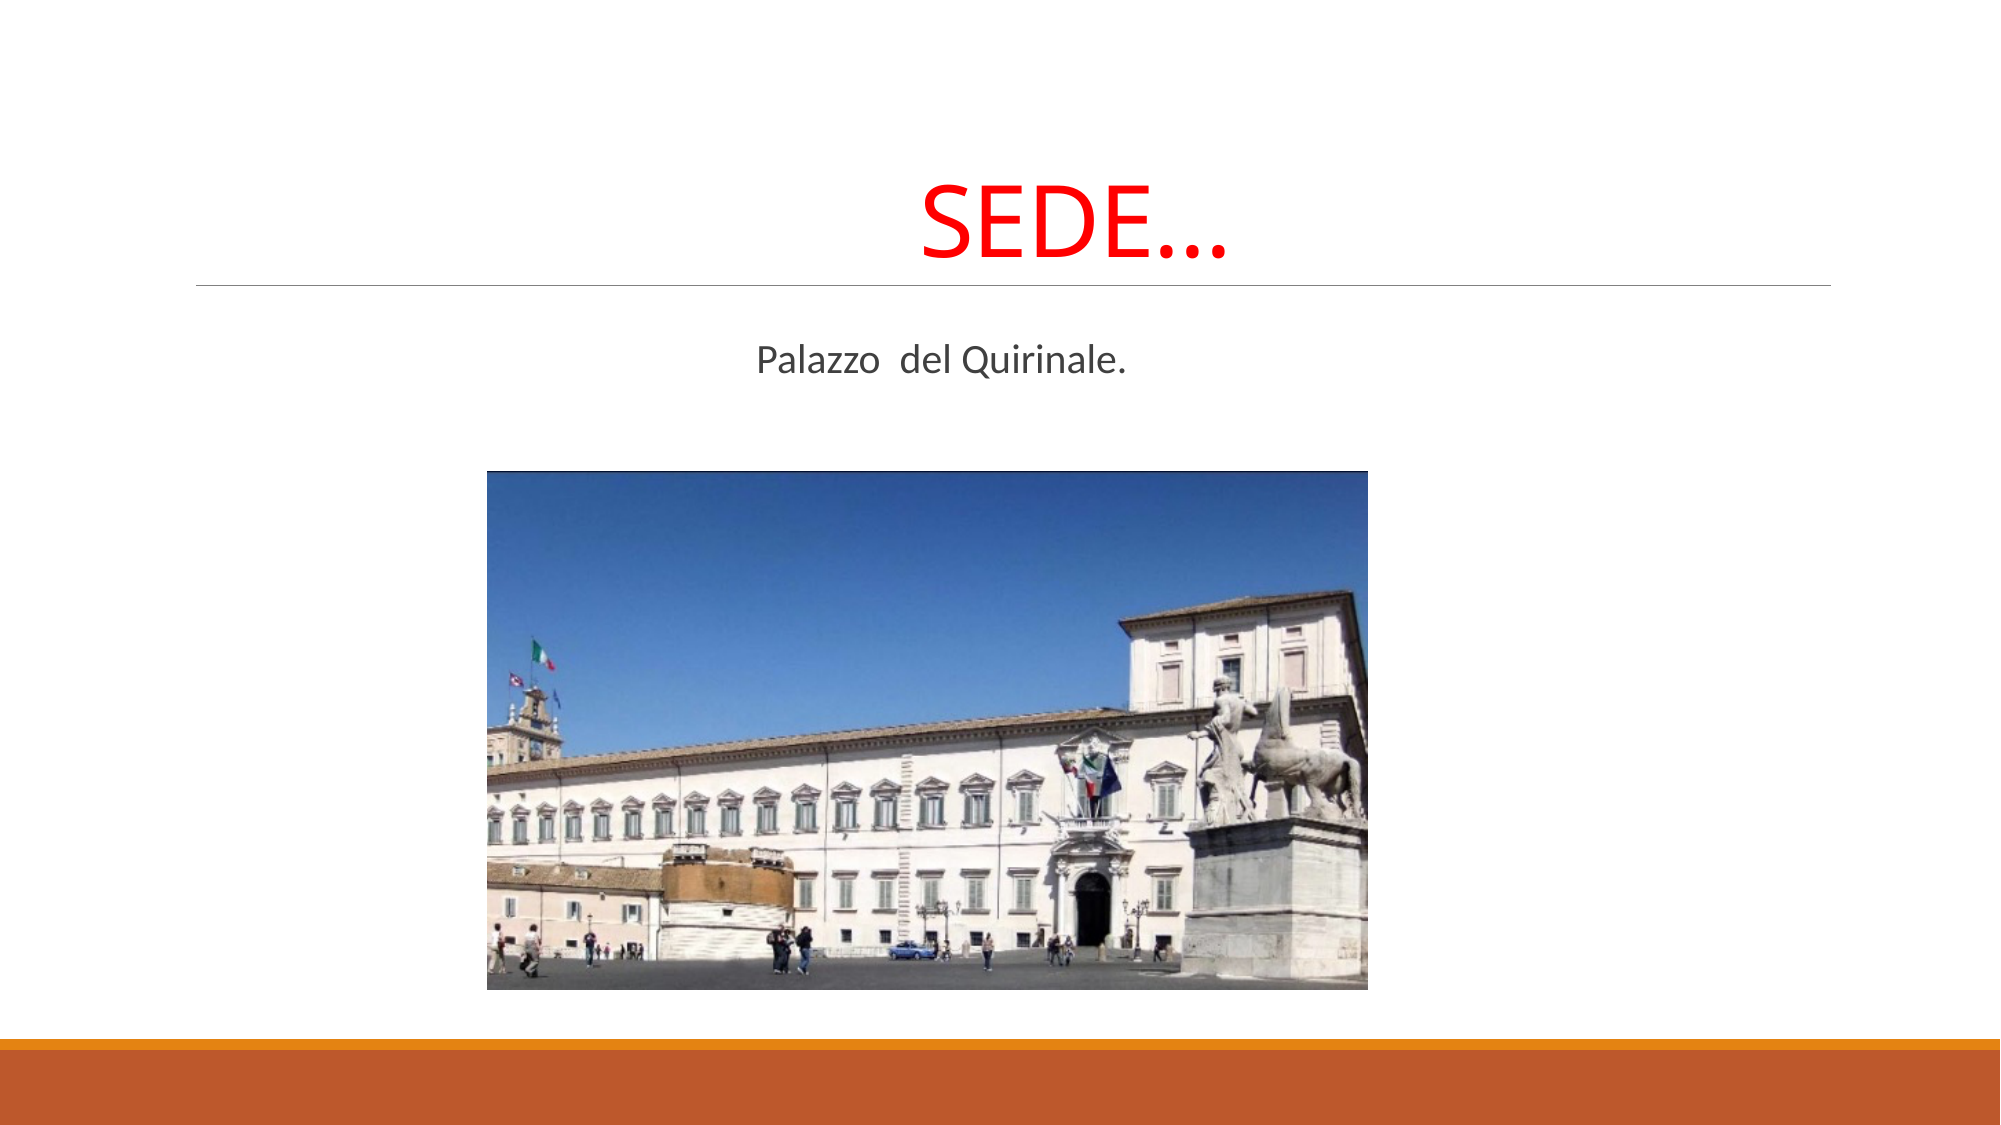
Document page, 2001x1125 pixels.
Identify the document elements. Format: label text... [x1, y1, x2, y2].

title SEDE... [180, 47, 1830, 285]
list Palazzo del Quirinale. [102, 329, 1753, 990]
picture [487, 471, 1369, 991]
